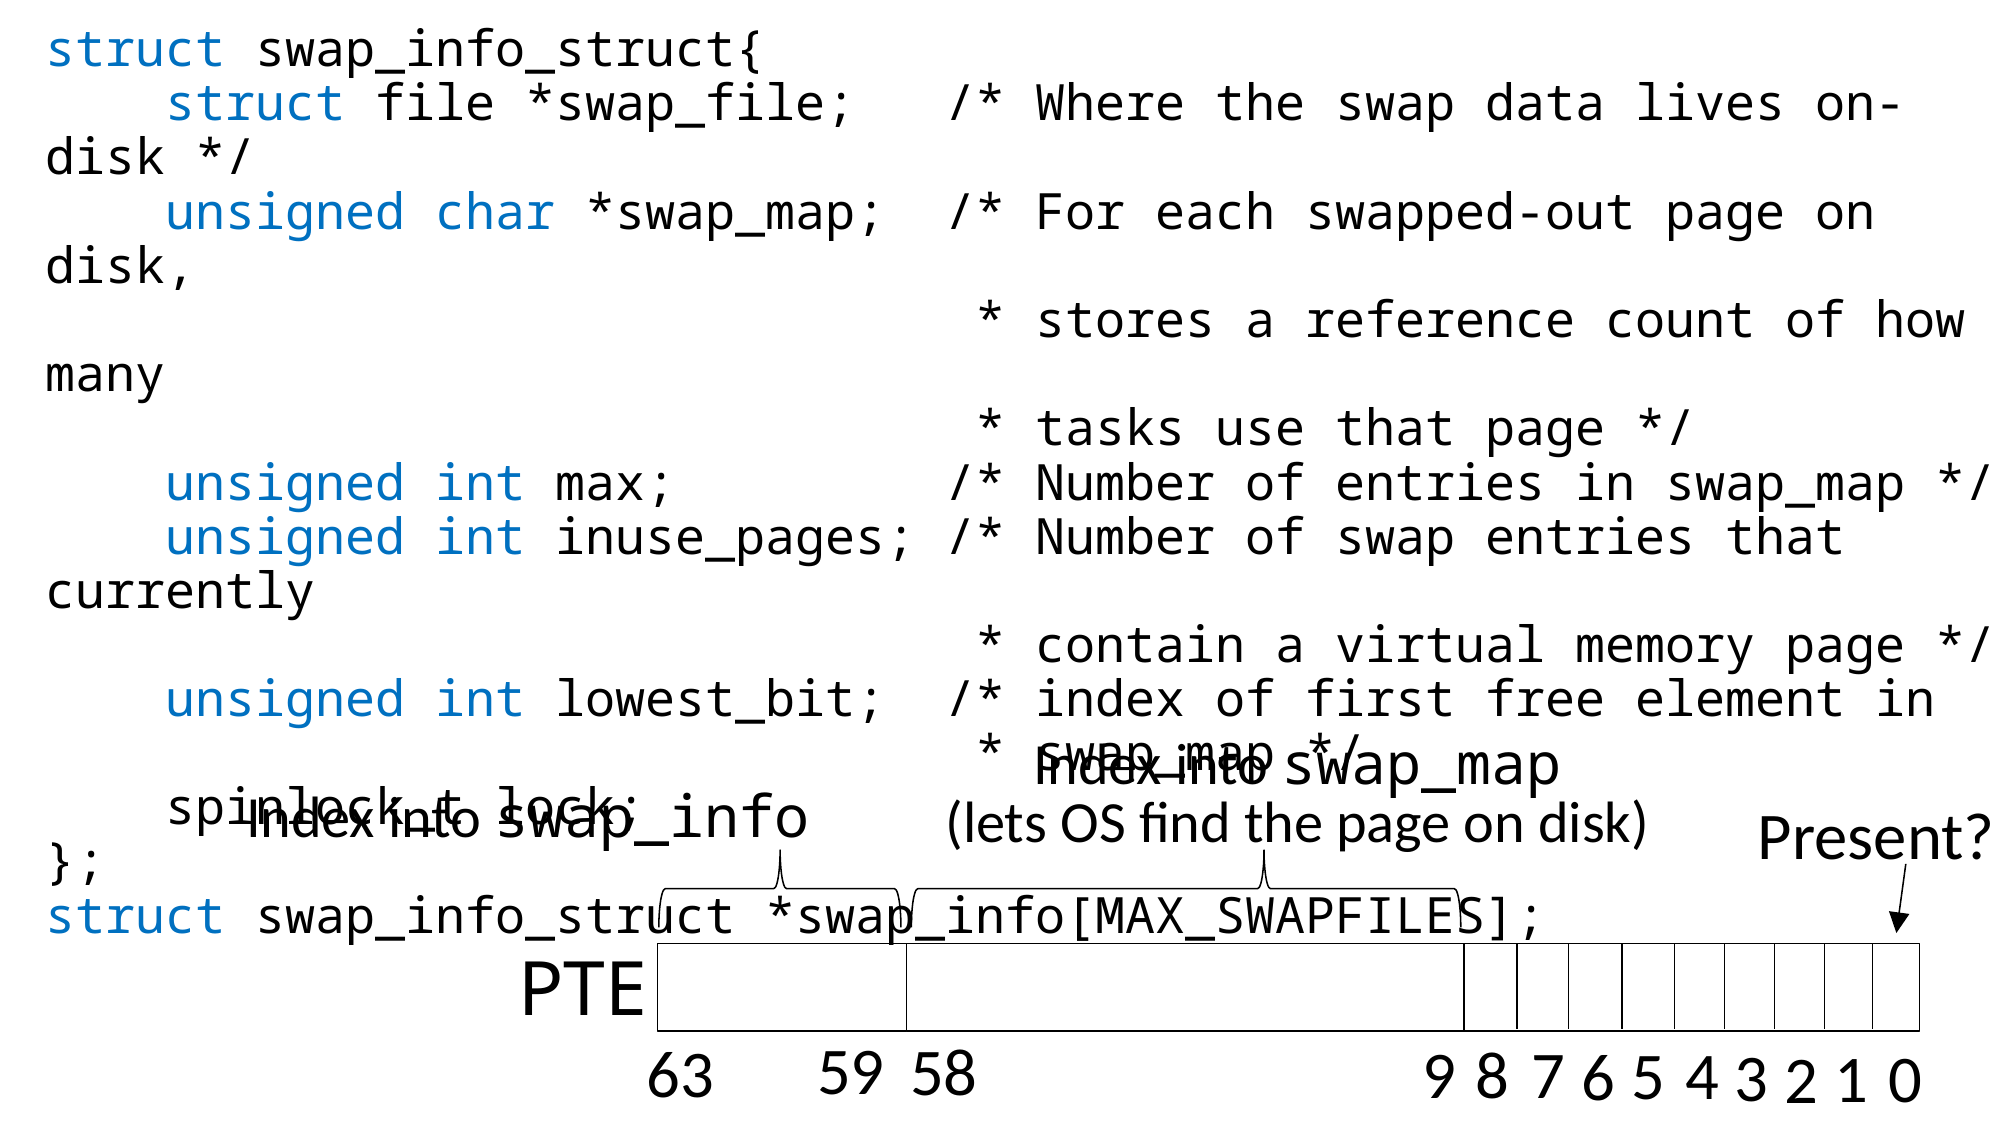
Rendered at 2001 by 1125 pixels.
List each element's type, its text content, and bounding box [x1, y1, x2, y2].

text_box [911, 730, 1667, 928]
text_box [228, 771, 901, 928]
text_box struct swap_info_struct{ struct file *swap_file; /* Where the swap data lives on-disk */ unsigned char *swap_map; /* For each swapped-out page on disk, * stores a reference count of how many * tasks use that page */ unsigned int max; /* Number of entries in swap_map */ unsigned int inuse_pages; /* Number of swap entries that currently * contain a virtual memory page */ unsigned int lowest_bit; /* index of first free element in * swap_map */ spinlock_t lock; }; struct swap_info_struct *swap_info[MAX_SWAPFILES]; [30, 15, 2000, 951]
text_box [1742, 785, 2000, 934]
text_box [496, 932, 1924, 1125]
